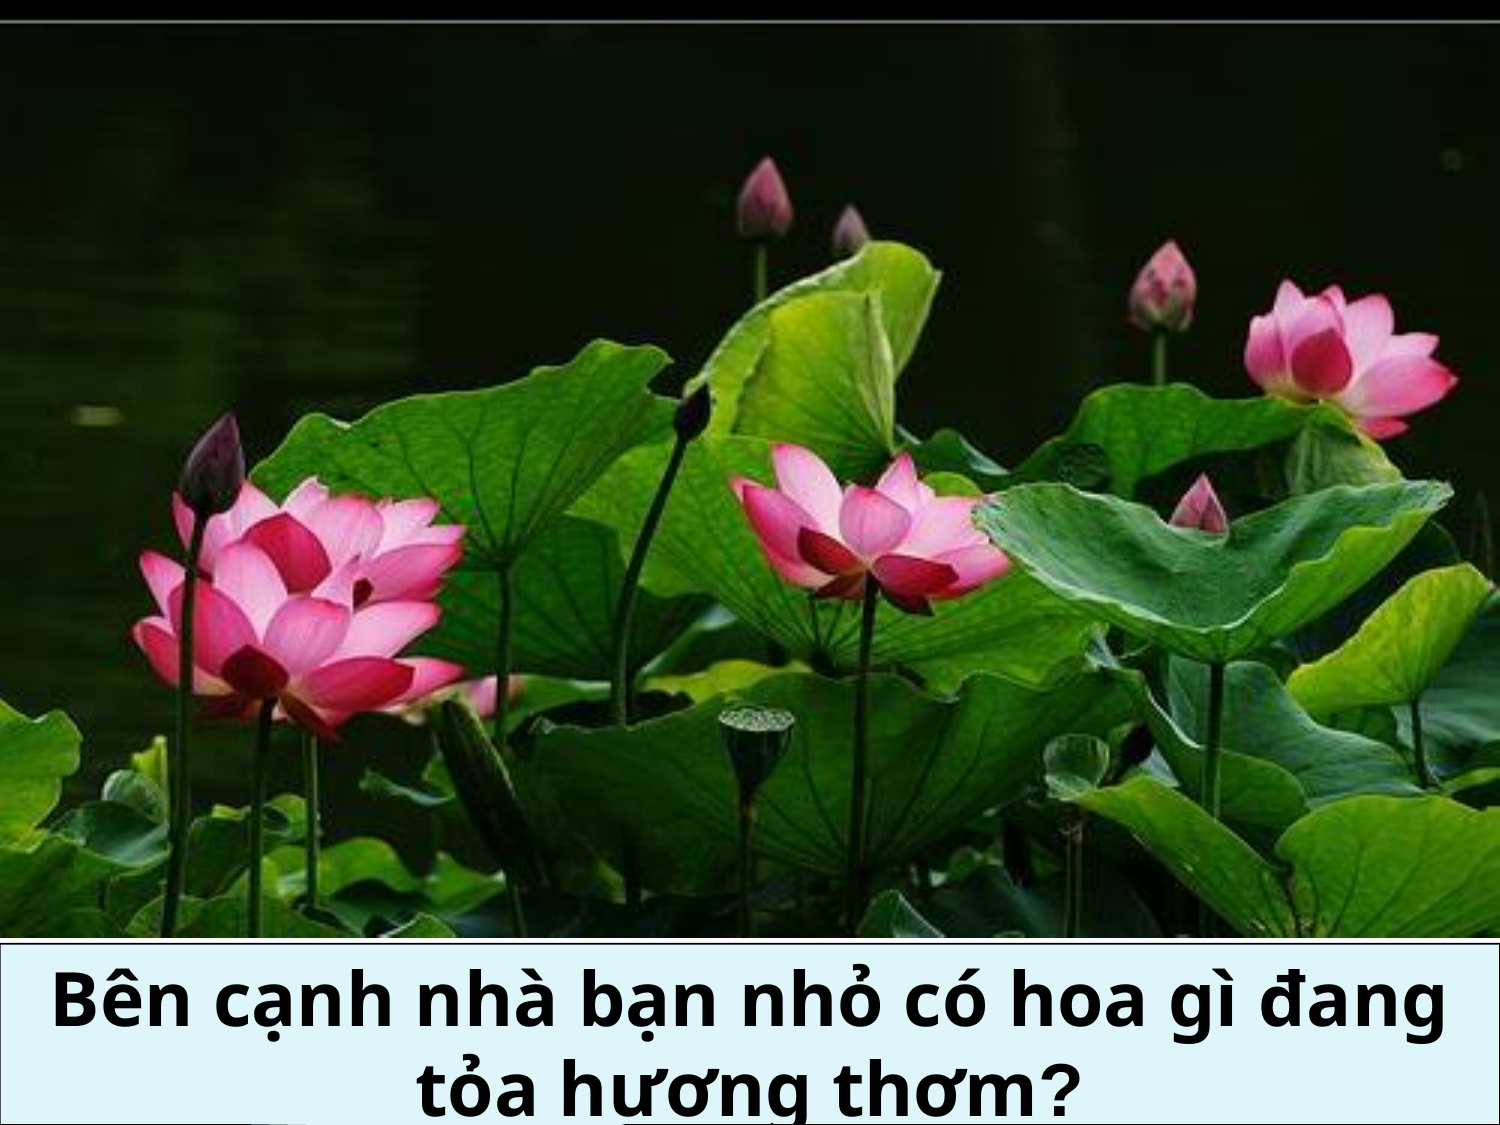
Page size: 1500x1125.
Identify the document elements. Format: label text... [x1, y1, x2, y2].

picture [0, 0, 1500, 938]
text_box Bên cạnh nhà bạn nhỏ có hoa gì đang tỏa hương thơm? [0, 947, 1500, 1125]
